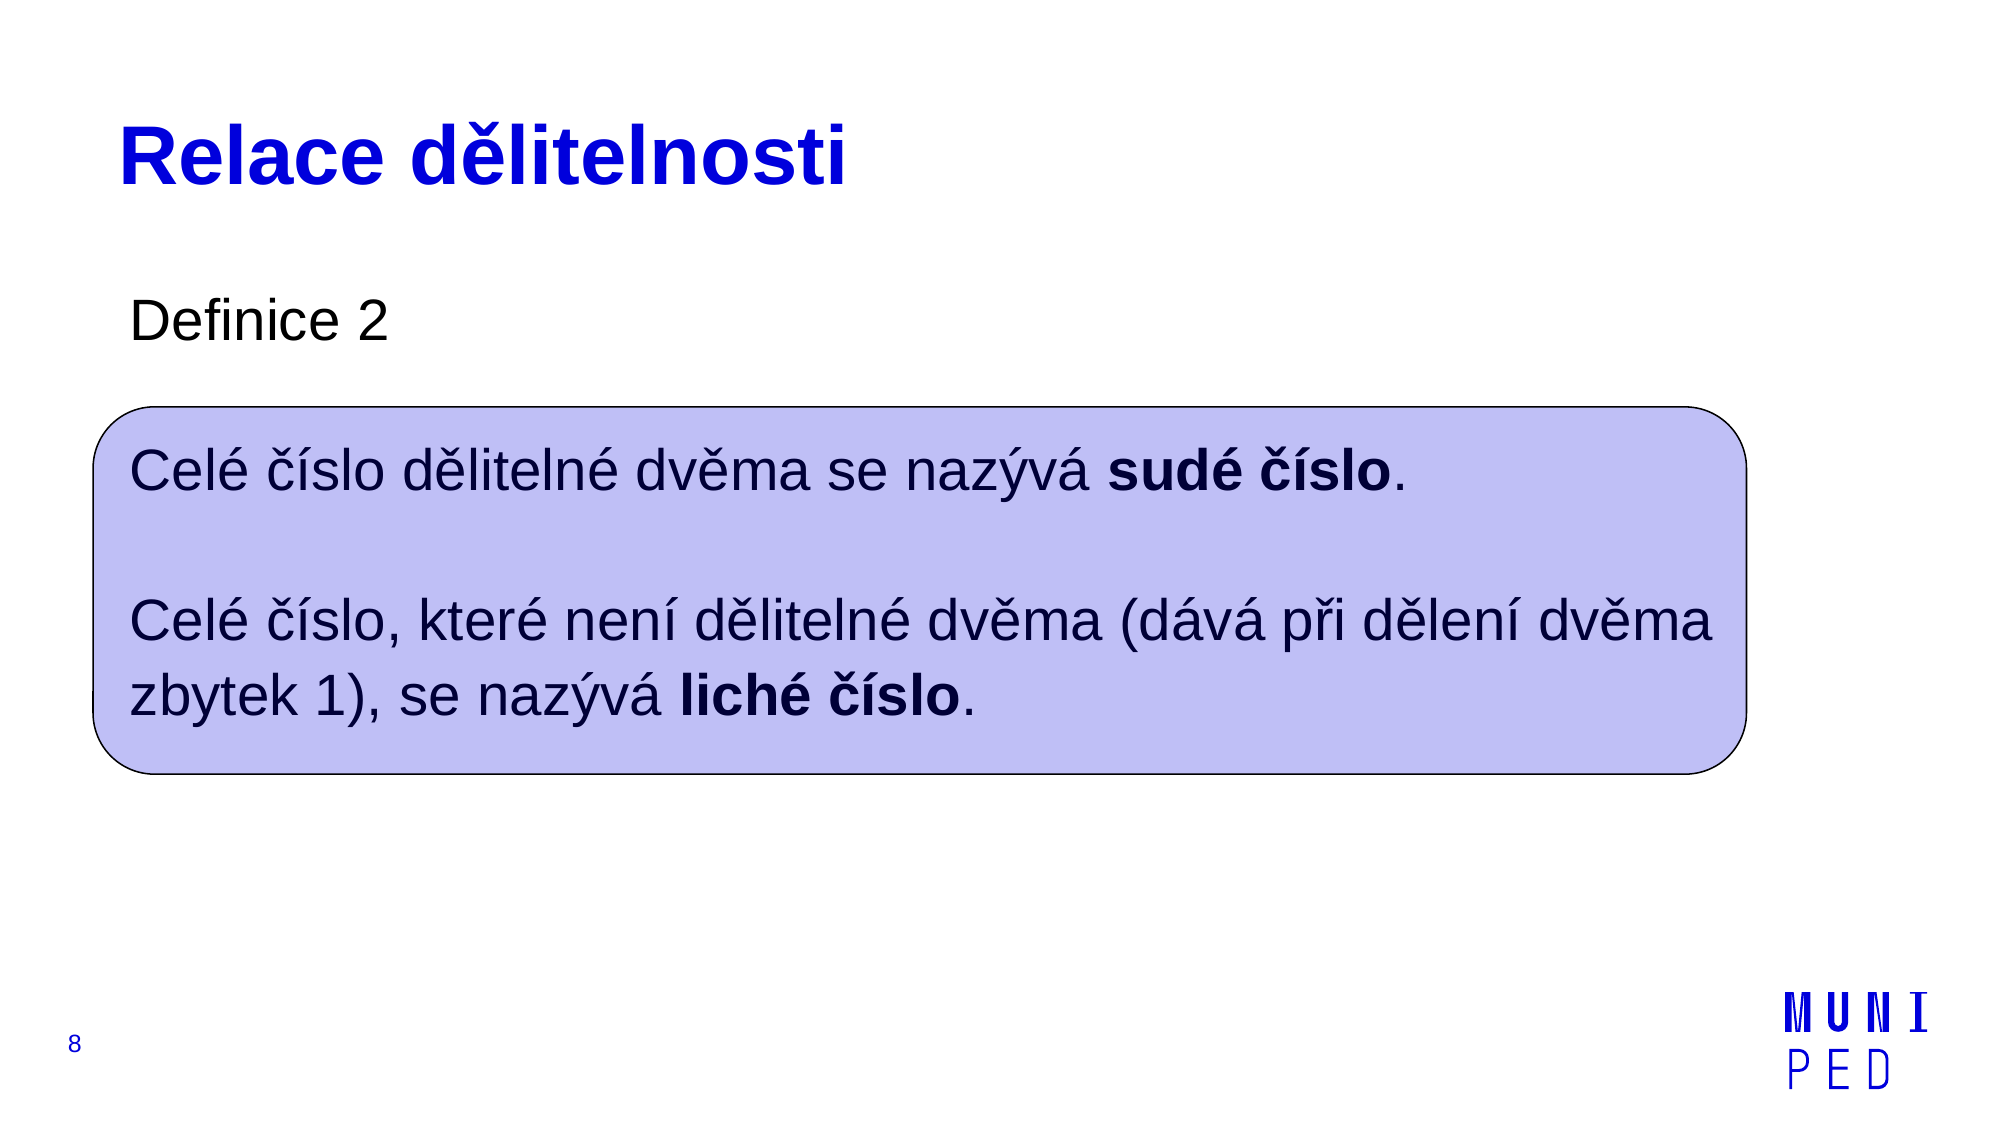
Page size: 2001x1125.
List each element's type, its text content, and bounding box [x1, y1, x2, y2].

slide_number 8 [67, 1021, 110, 1063]
text_box [93, 406, 1747, 775]
list Definice 2 Celé číslo dělitelné dvěma se nazývá sudé číslo. Celé číslo, které není dělitelné dvěma (dává při dělení dvěma zbytek 1), se nazývá liché číslo. [118, 277, 1883, 957]
title Relace dělitelnosti [118, 118, 1883, 193]
